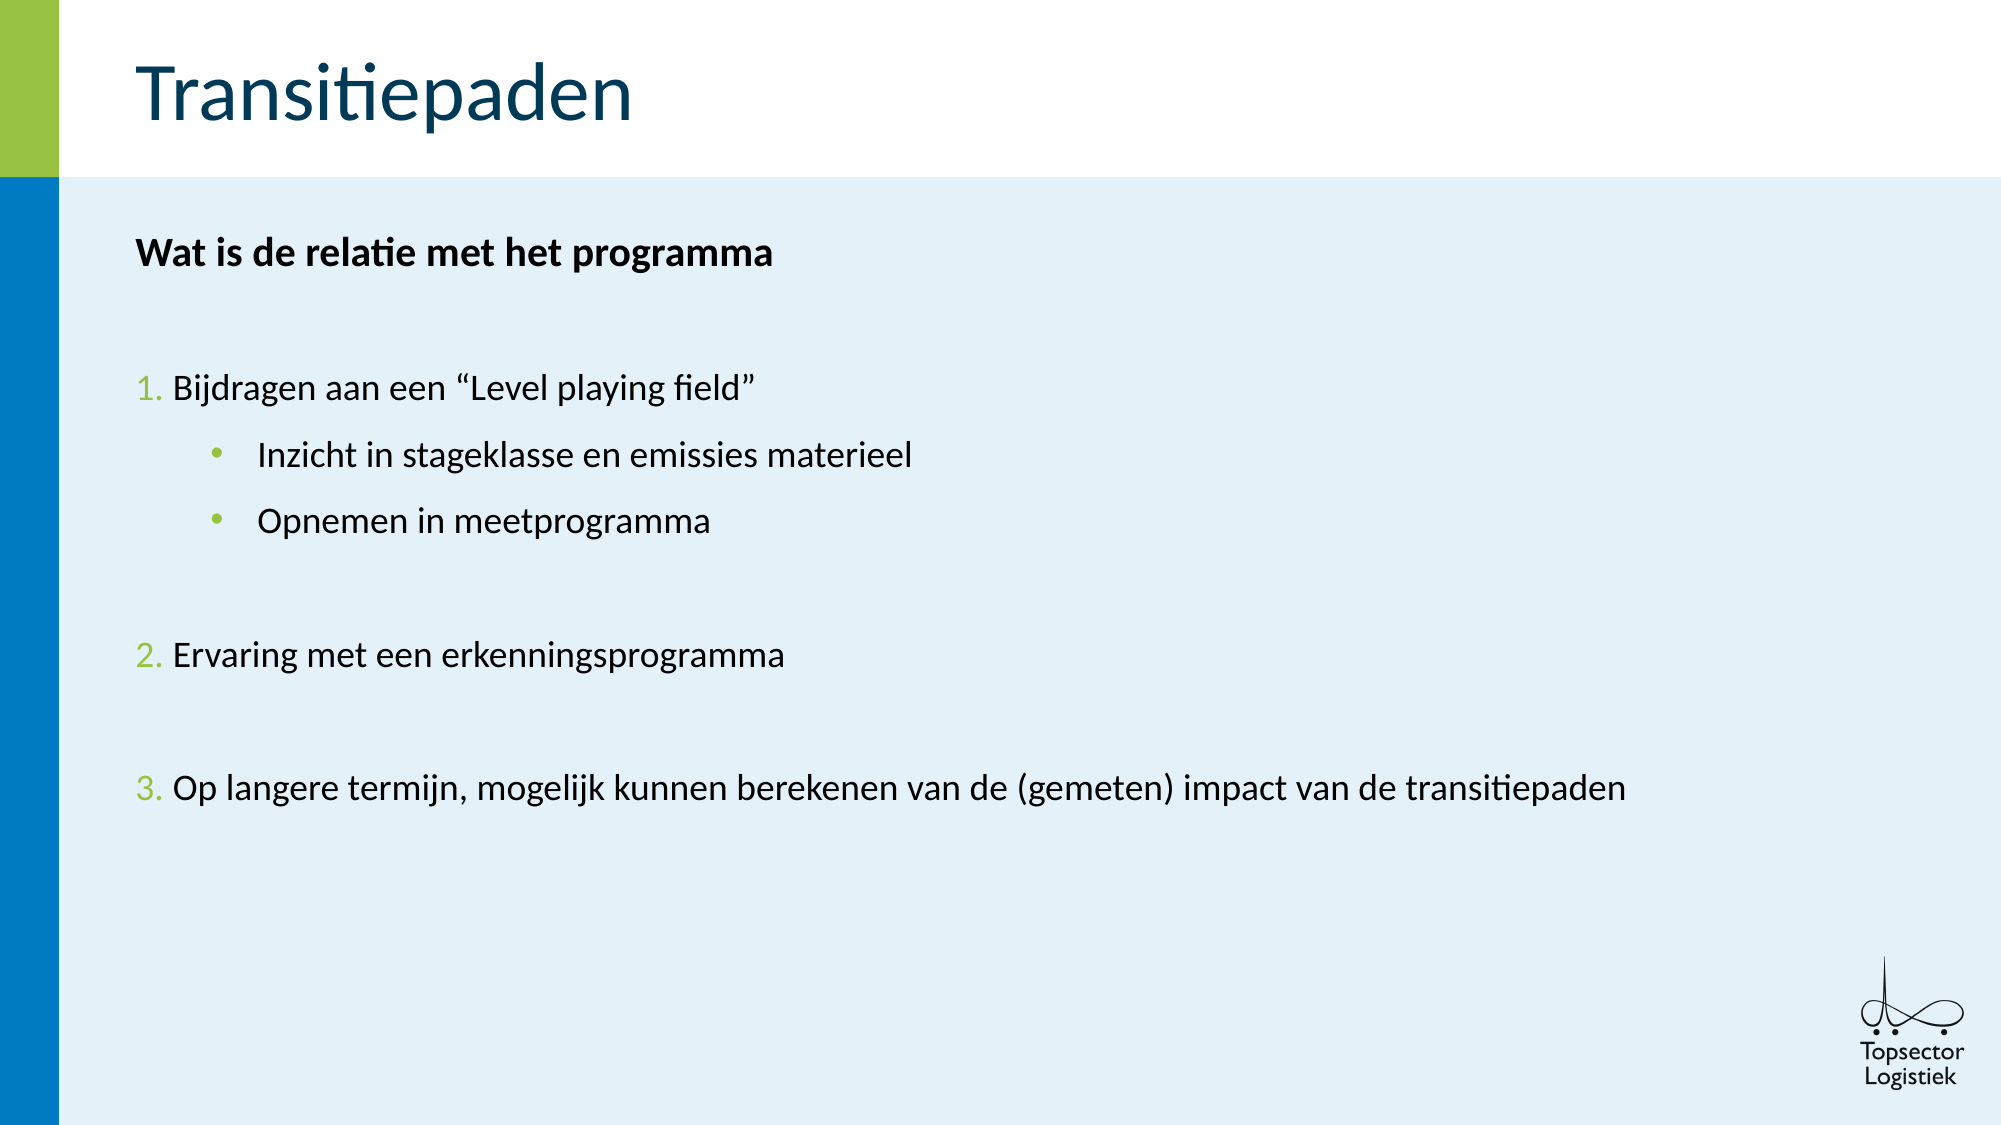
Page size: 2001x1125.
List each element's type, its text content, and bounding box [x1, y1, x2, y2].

title Transitiepaden [135, 41, 1861, 160]
text_box Wat is de relatie met het programma Bijdragen aan een “Level playing field” Inzicht in stageklasse en emissies materieel Opnemen in meetprogramma Ervaring met een erkenningsprogramma Op langere termijn, mogelijk kunnen berekenen van de (gemeten) impact van de transitiepaden [120, 221, 1725, 883]
